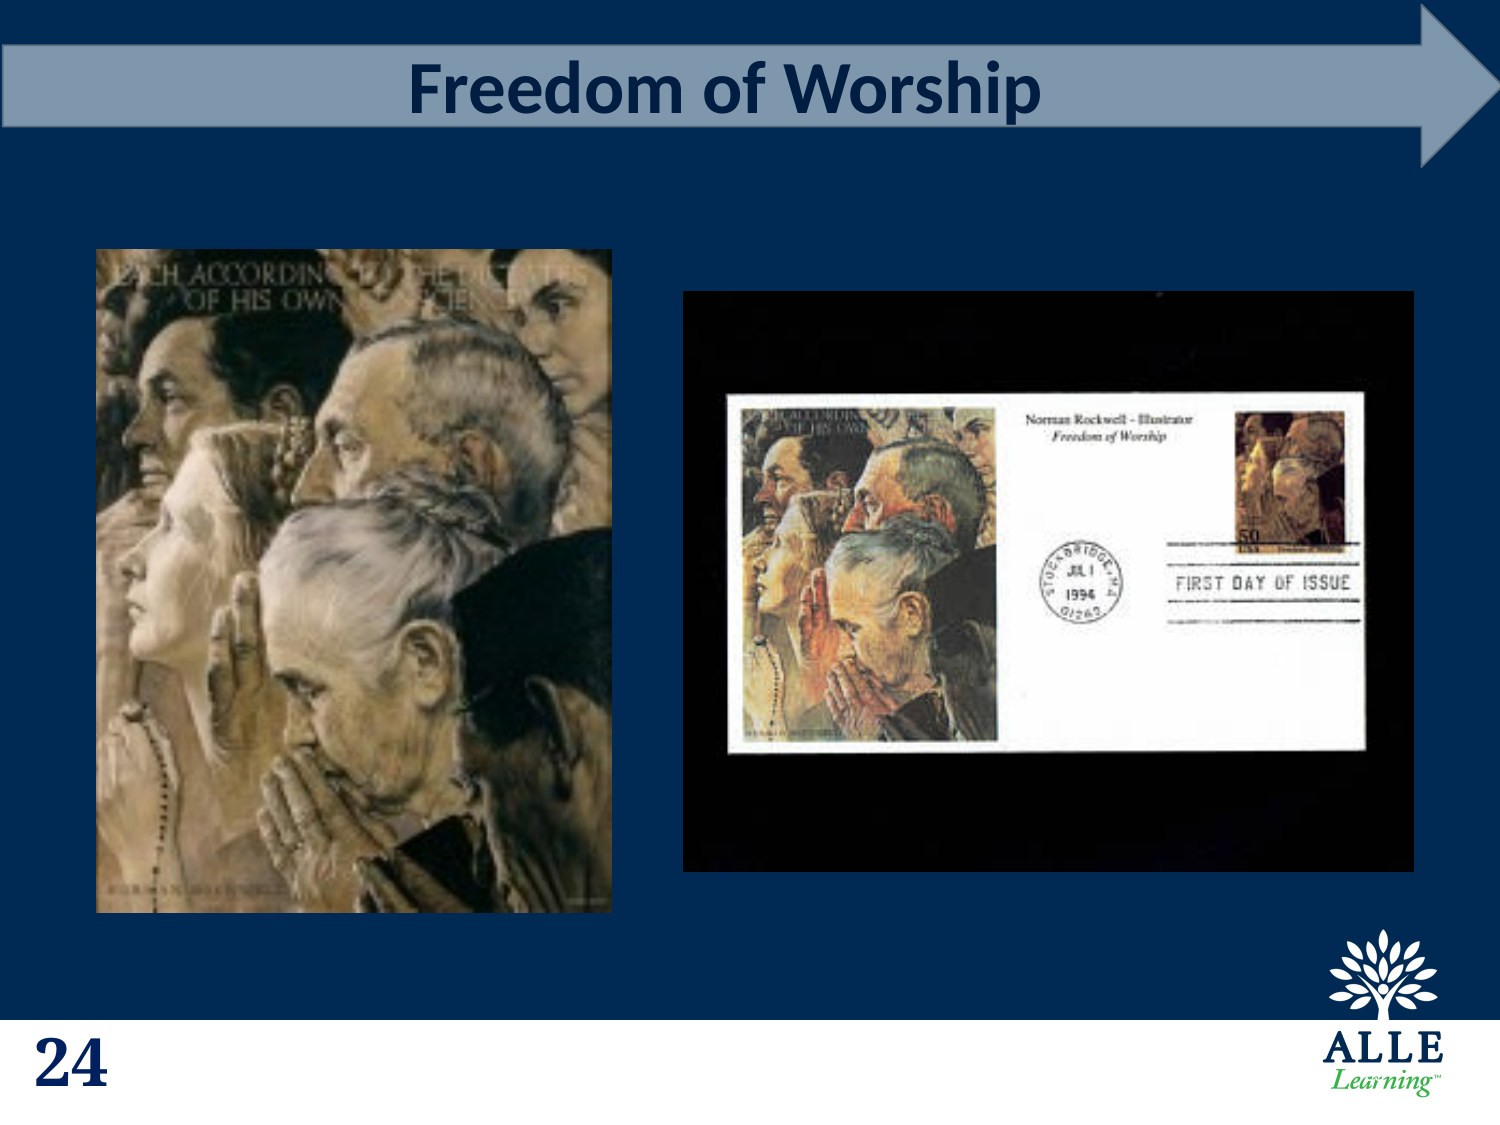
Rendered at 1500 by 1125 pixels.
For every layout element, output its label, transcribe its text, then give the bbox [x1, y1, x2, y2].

picture [0, 0, 1500, 1125]
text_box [2, 4, 1500, 168]
slide_number 24 [1237, 1042, 1400, 1103]
text_box 24 [2, 1012, 141, 1108]
